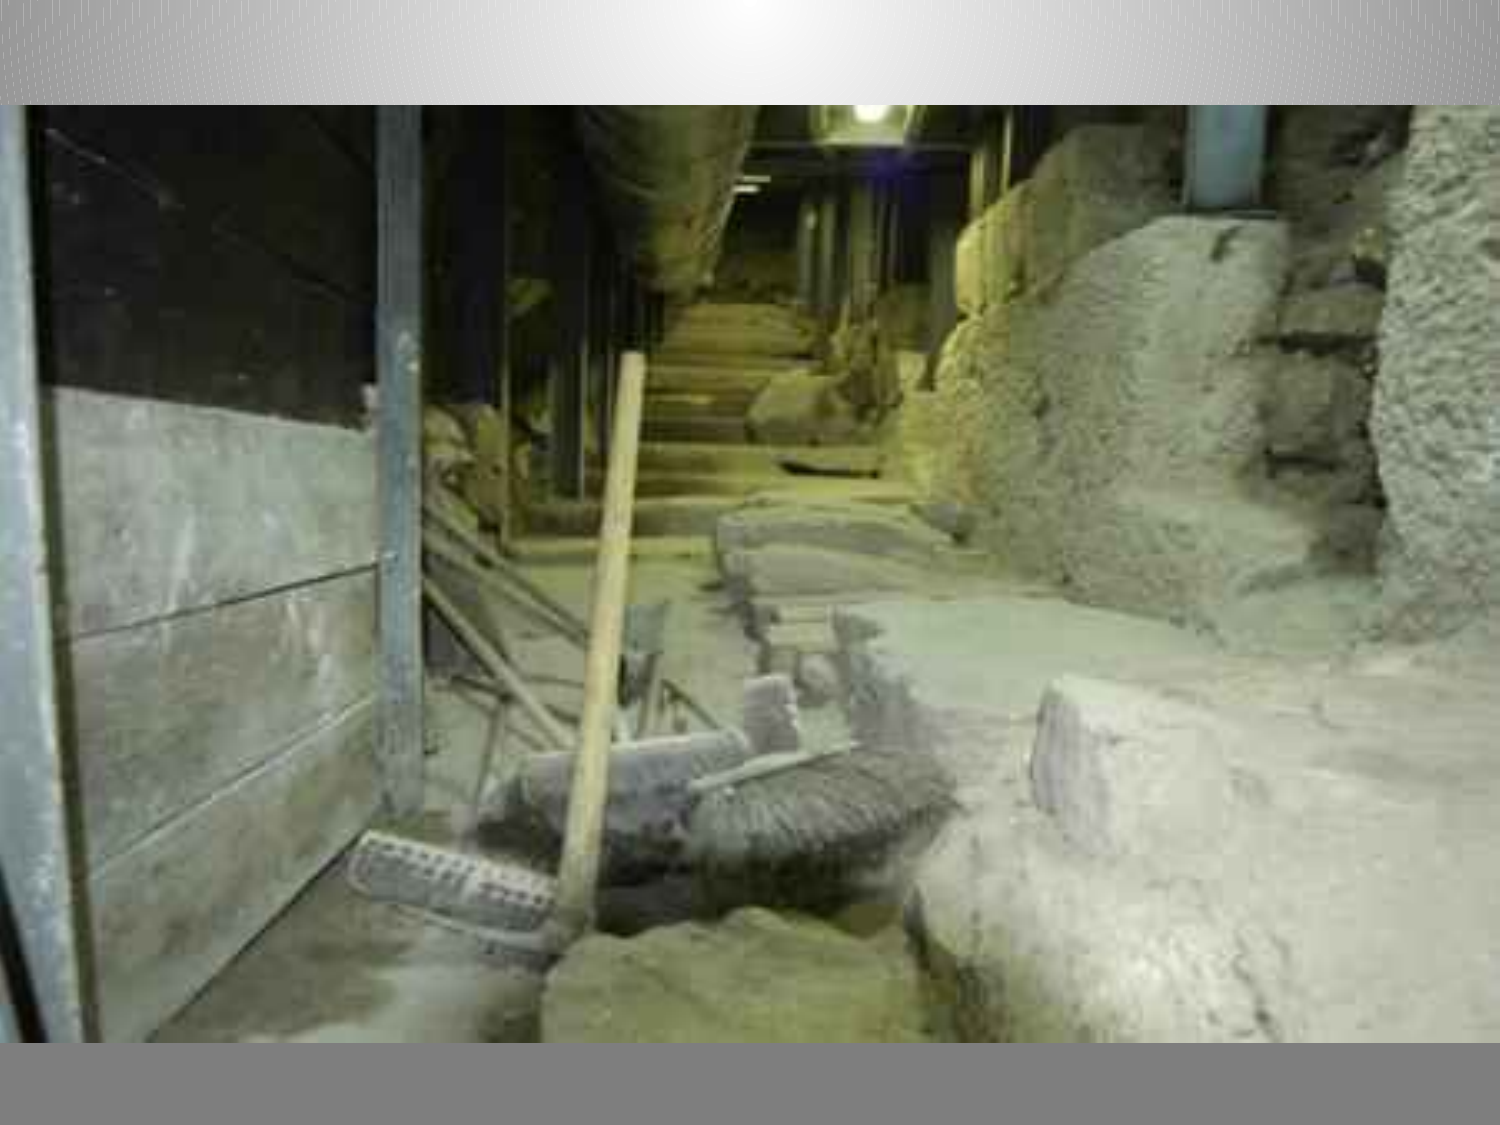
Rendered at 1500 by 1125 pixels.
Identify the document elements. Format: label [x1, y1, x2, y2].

picture [0, 105, 1500, 1044]
